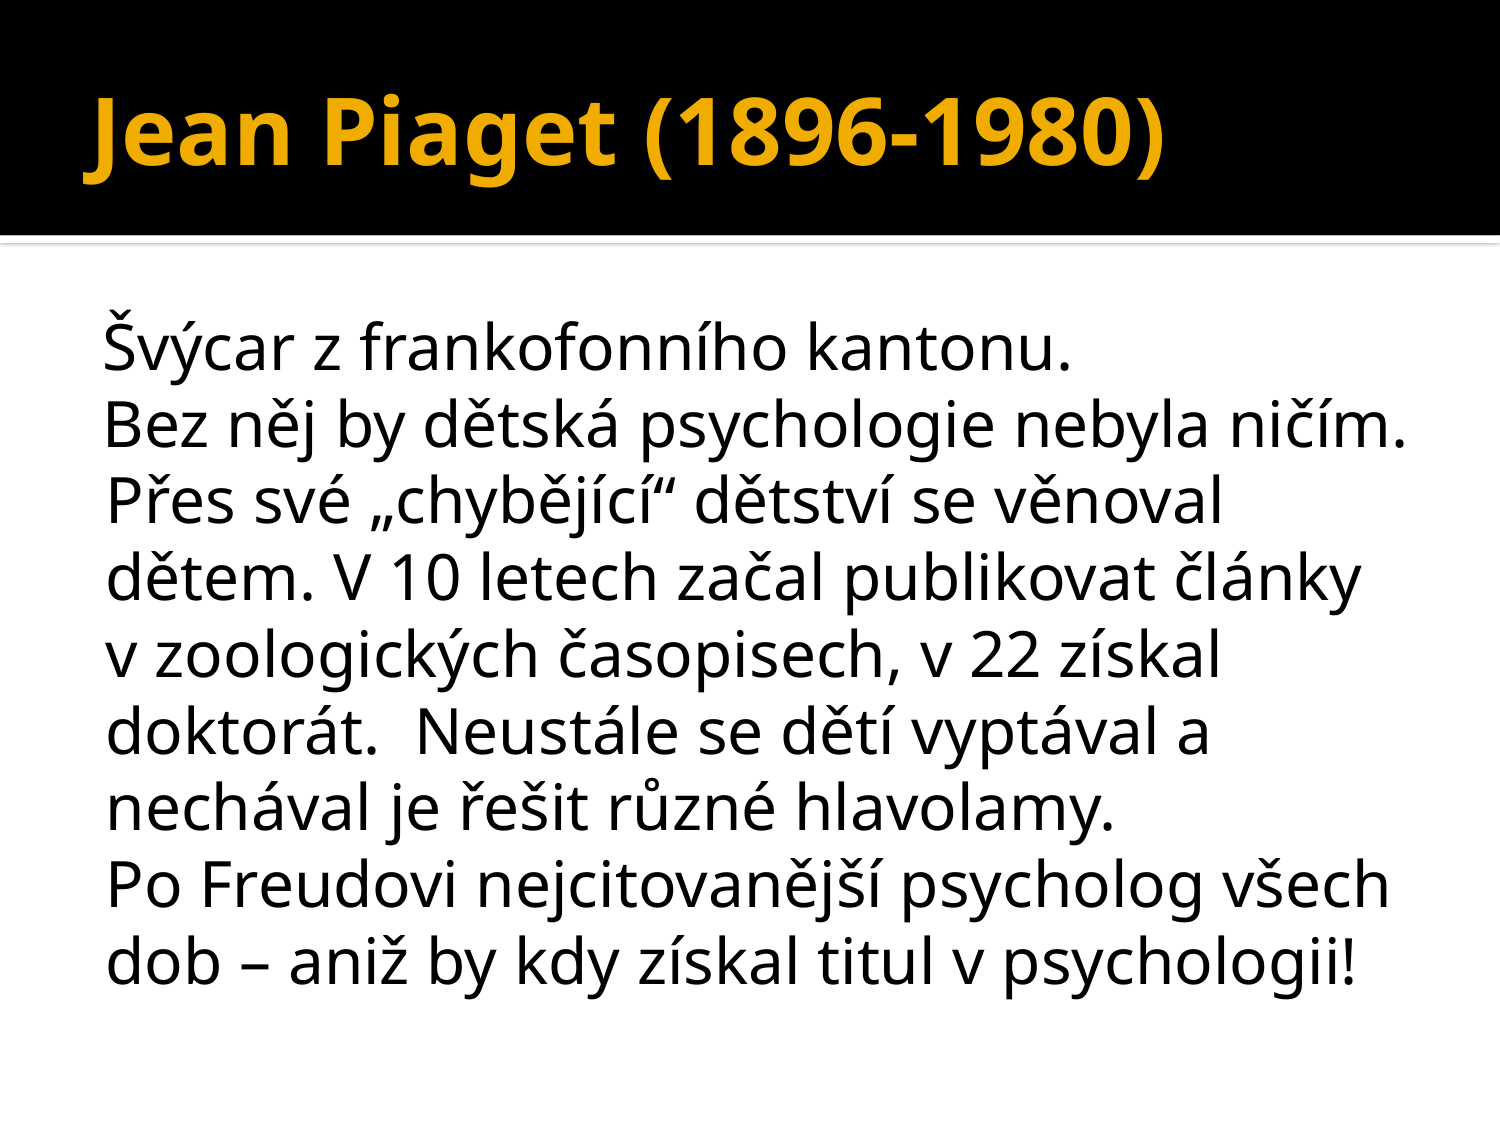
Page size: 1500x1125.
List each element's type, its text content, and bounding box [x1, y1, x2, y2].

title Jean Piaget (1896-1980) [75, 25, 1425, 231]
list Švýcar z frankofonního kantonu. Bez něj by dětská psychologie nebyla ničím. Přes své „chybějící“ dětství se věnoval dětem. V 10 letech začal publikovat články v zoologických časopisech, v 22 získal doktorát. Neustále se dětí vyptával a nechával je řešit různé hlavolamy. Po Freudovi nejcitovanější psycholog všech dob – aniž by kdy získal titul v psychologii! [75, 291, 1425, 1050]
